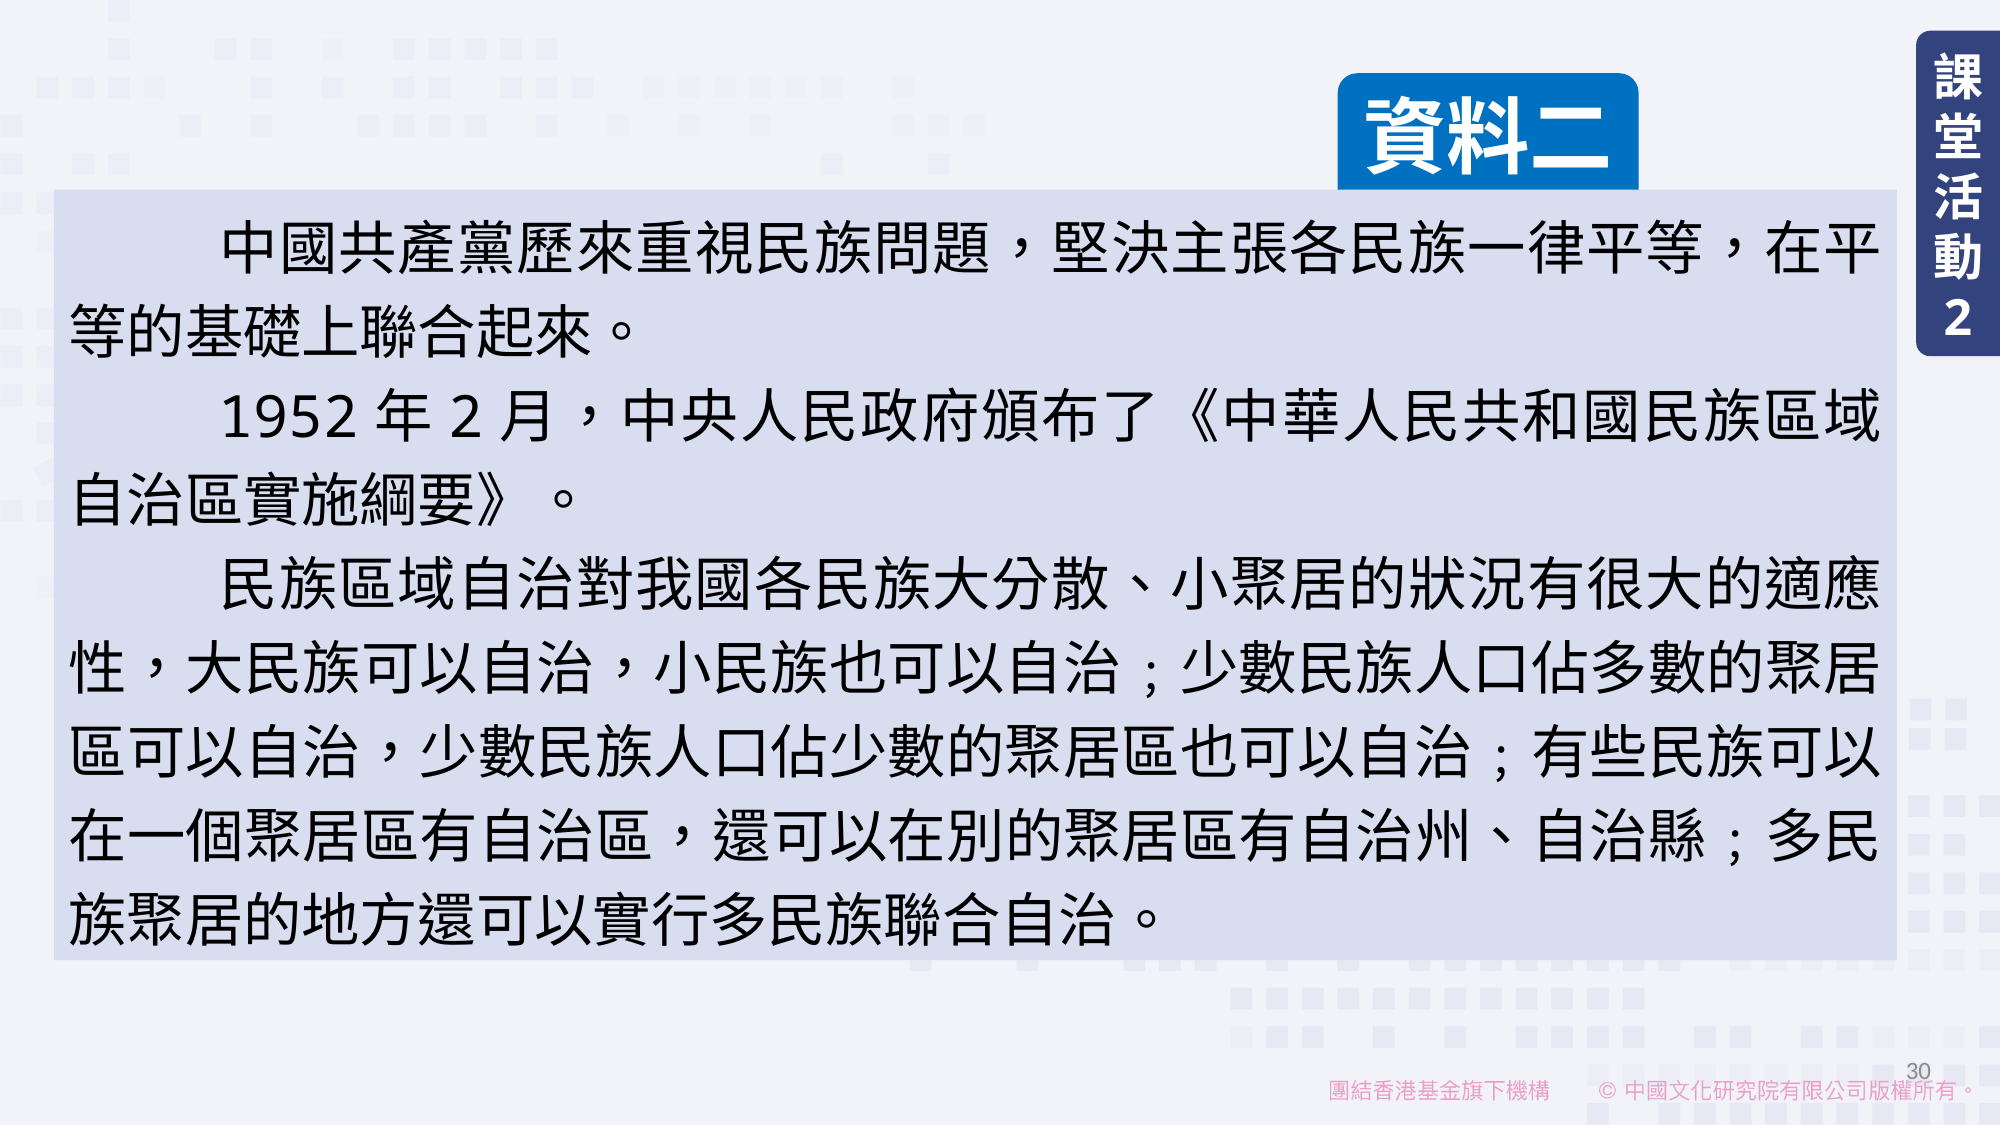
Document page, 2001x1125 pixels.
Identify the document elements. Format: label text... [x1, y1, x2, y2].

text_box 資料二 [1336, 72, 1640, 191]
text_box [1919, 353, 2000, 358]
text_box [1916, 29, 2000, 38]
text_box 課堂活動 2 [1916, 38, 2000, 353]
text_box 中國共產黨歷來重視民族問題，堅決主張各民族一律平等，在平等的基礎上聯合起來。 1952年2月，中央人民政府頒布了《中華人民共和國民族區域自治區實施綱要》。 民族區域自治對我國各民族大分散、小聚居的狀況有很大的適應性，大民族可以自治，小民族也可以自治﹔少數民族人口佔多數的聚居區可以自治，少數民族人口佔少數的聚居區也可以自治﹔有些民族可以在一個聚居區有自治區，還可以在別的聚居區有自治州、自治縣﹔多民族聚居的地方還可以實行多民族聯合自治。 [53, 189, 1897, 961]
slide_number 30 [1496, 1046, 1947, 1107]
